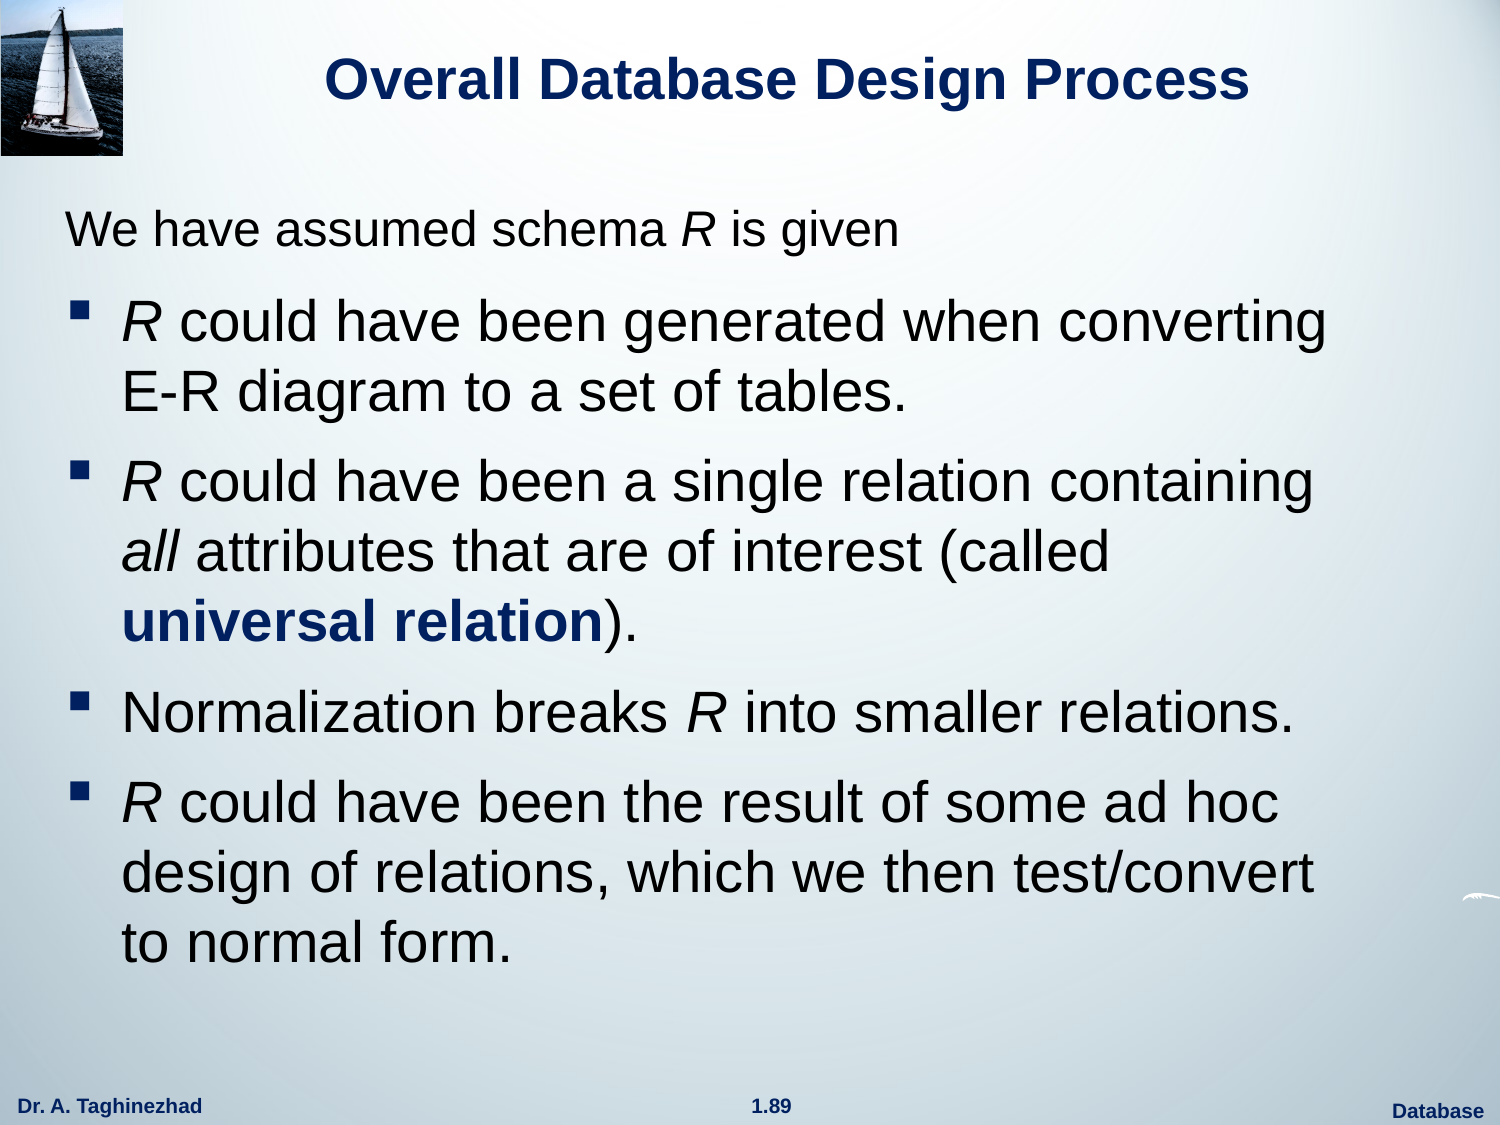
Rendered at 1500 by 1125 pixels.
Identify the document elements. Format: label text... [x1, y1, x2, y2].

title Overall Database Design Process [125, 18, 1452, 120]
list R could have been generated when converting E-R diagram to a set of tables. R could have been a single relation containing all attributes that are of interest (called universal relation). Normalization breaks R into smaller relations. R could have been the result of some ad hoc design of relations, which we then test/convert to normal form. [49, 275, 1375, 697]
picture [0, 0, 1500, 1125]
text_box We have assumed schema R is given [49, 188, 1321, 264]
